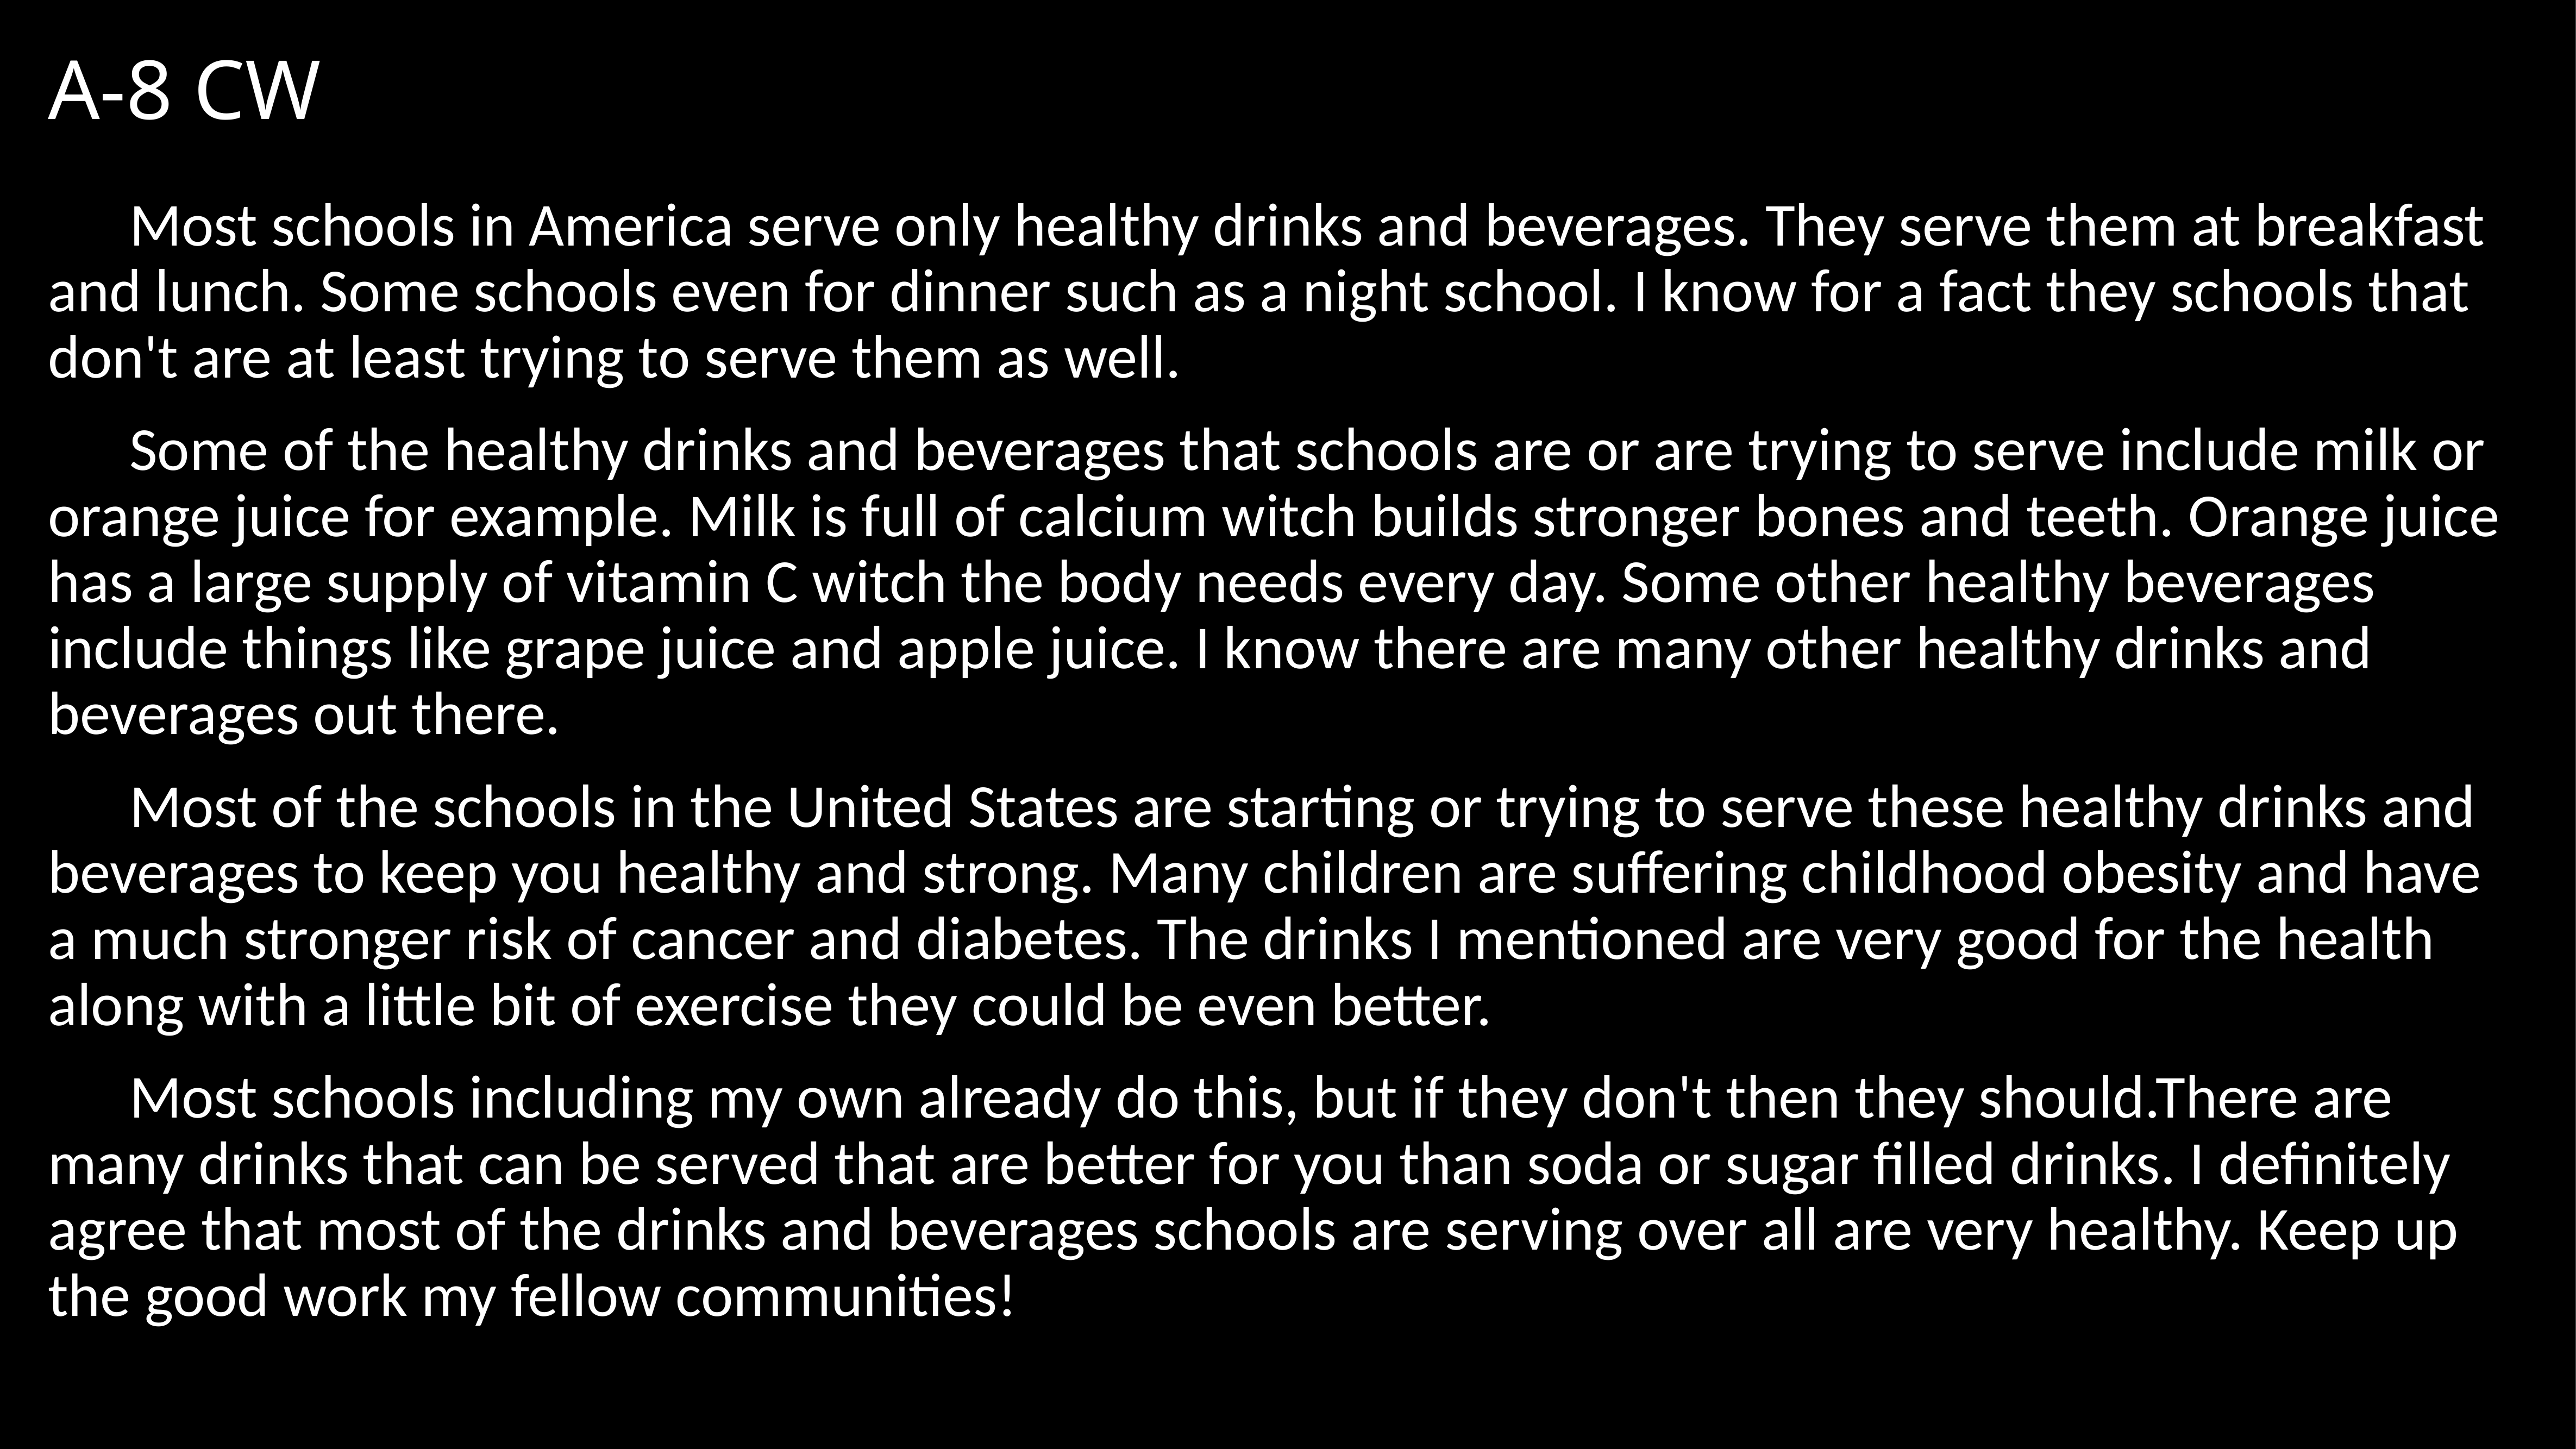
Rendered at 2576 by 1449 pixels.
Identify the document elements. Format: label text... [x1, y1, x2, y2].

list Most schools in America serve only healthy drinks and beverages. They serve them at breakfast and lunch. Some schools even for dinner such as a night school. I know for a fact they schools that don't are at least trying to serve them as well. Some of the healthy drinks and beverages that schools are or are trying to serve include milk or orange juice for example. Milk is full of calcium witch builds stronger bones and teeth. Orange juice has a large supply of vitamin C witch the body needs every day. Some other healthy beverages include things like grape juice and apple juice. I know there are many other healthy drinks and beverages out there. Most of the schools in the United States are starting or trying to serve these healthy drinks and beverages to keep you healthy and strong. Many children are suffering childhood obesity and have a much stronger risk of cancer and diabetes. The drinks I mentioned are very good for the health along with a little bit of exercise they could be even better. Most schools including my own already do this, but if they don't then they should.There are many drinks that can be served that are better for you than soda or sugar filled drinks. I definitely agree that most of the drinks and beverages schools are serving over all are very healthy. Keep up the good work my fellow communities! [40, 189, 2518, 1415]
title A-8 CW [40, 0, 2262, 189]
